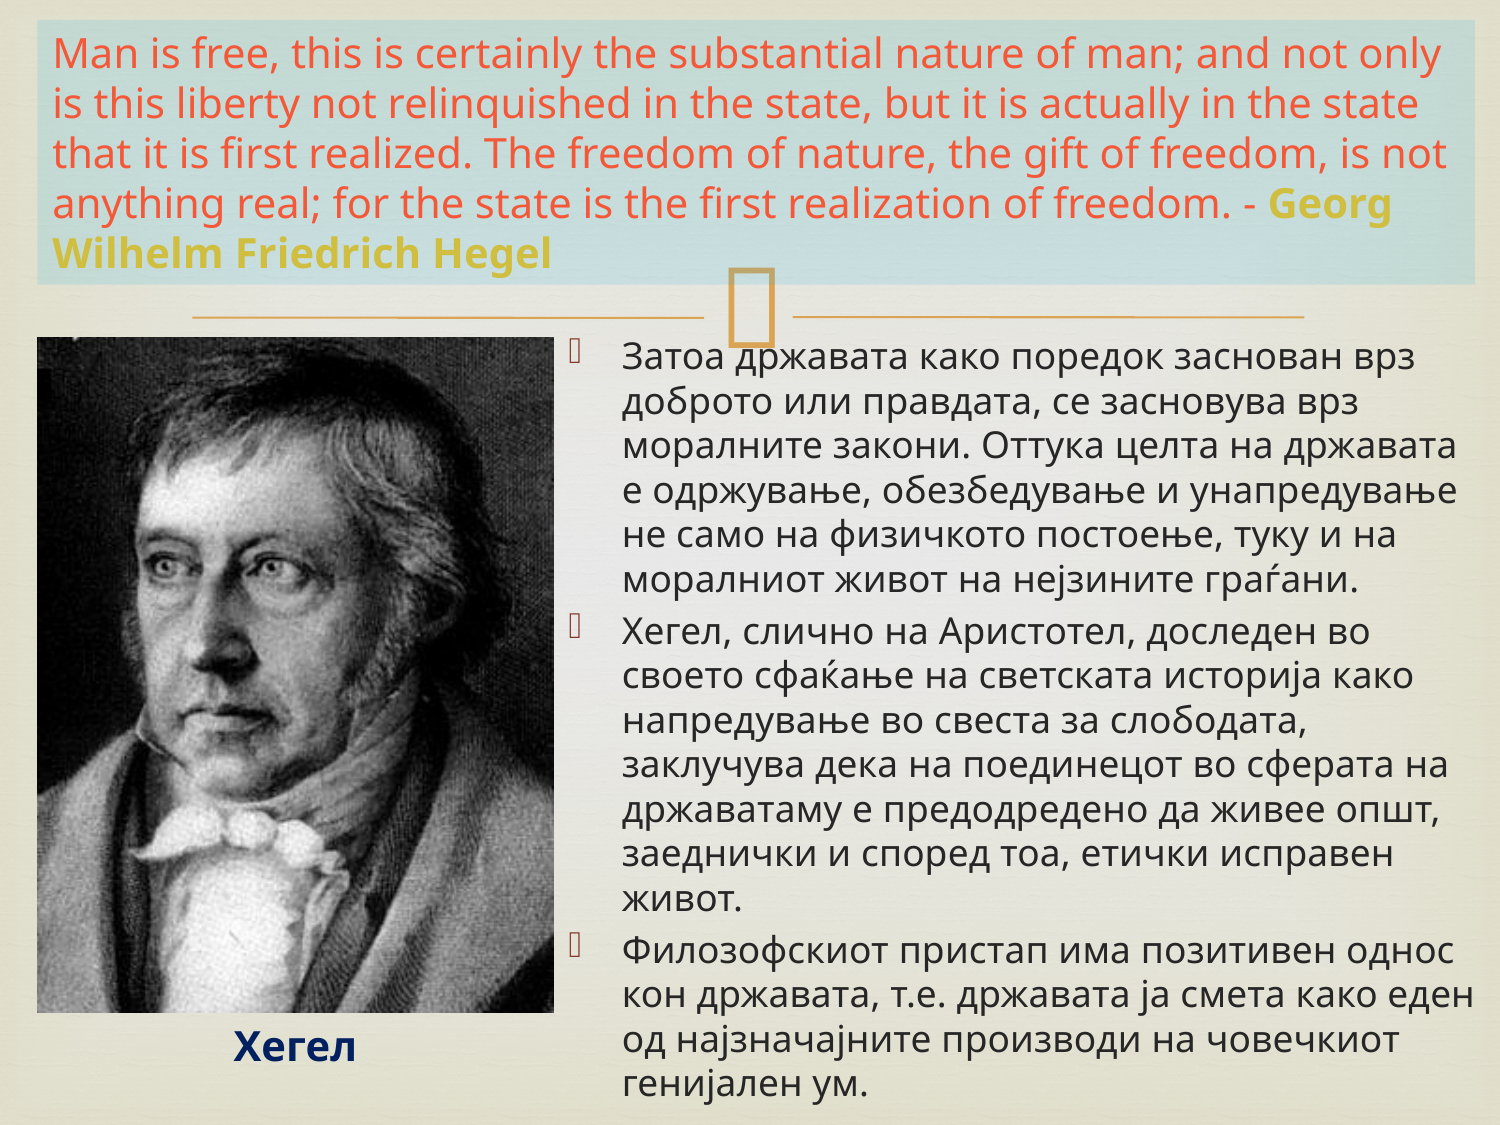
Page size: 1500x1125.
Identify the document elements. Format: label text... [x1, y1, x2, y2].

text_box Хегел [37, 1021, 554, 1078]
picture [36, 336, 555, 1013]
text_box Man is free, this is certainly the substantial nature of man; and not only is this liberty not relinquished in the state, but it is actually in the state that it is first realized. The freedom of nature, the gift of freedom, is not anything real; for the state is the first realization of freedom. - Georg Wilhelm Friedrich Hegel [37, 19, 1475, 285]
list Затоа државата како поредок заснован врз доброто или правдата, се засновува врз моралните закони. Оттука целта на државата е одржување, обезбедување и унапредување не само на физичкото постоење, туку и на моралниот живот на нејзините граѓани. Хегел, слично на Аристотел, доследен во своето сфаќање на светската историја како напредување во свеста за слободата, заклучува дека на поединецот во сферата на државатаму е предодредено да живее општ, заеднички и според тоа, етички исправен живот. Филозофскиот пристап има позитивен однос кон државата, т.е. државата ја смета како еден од најзначајните производи на човечкиот генијален ум. [553, 324, 1500, 1125]
